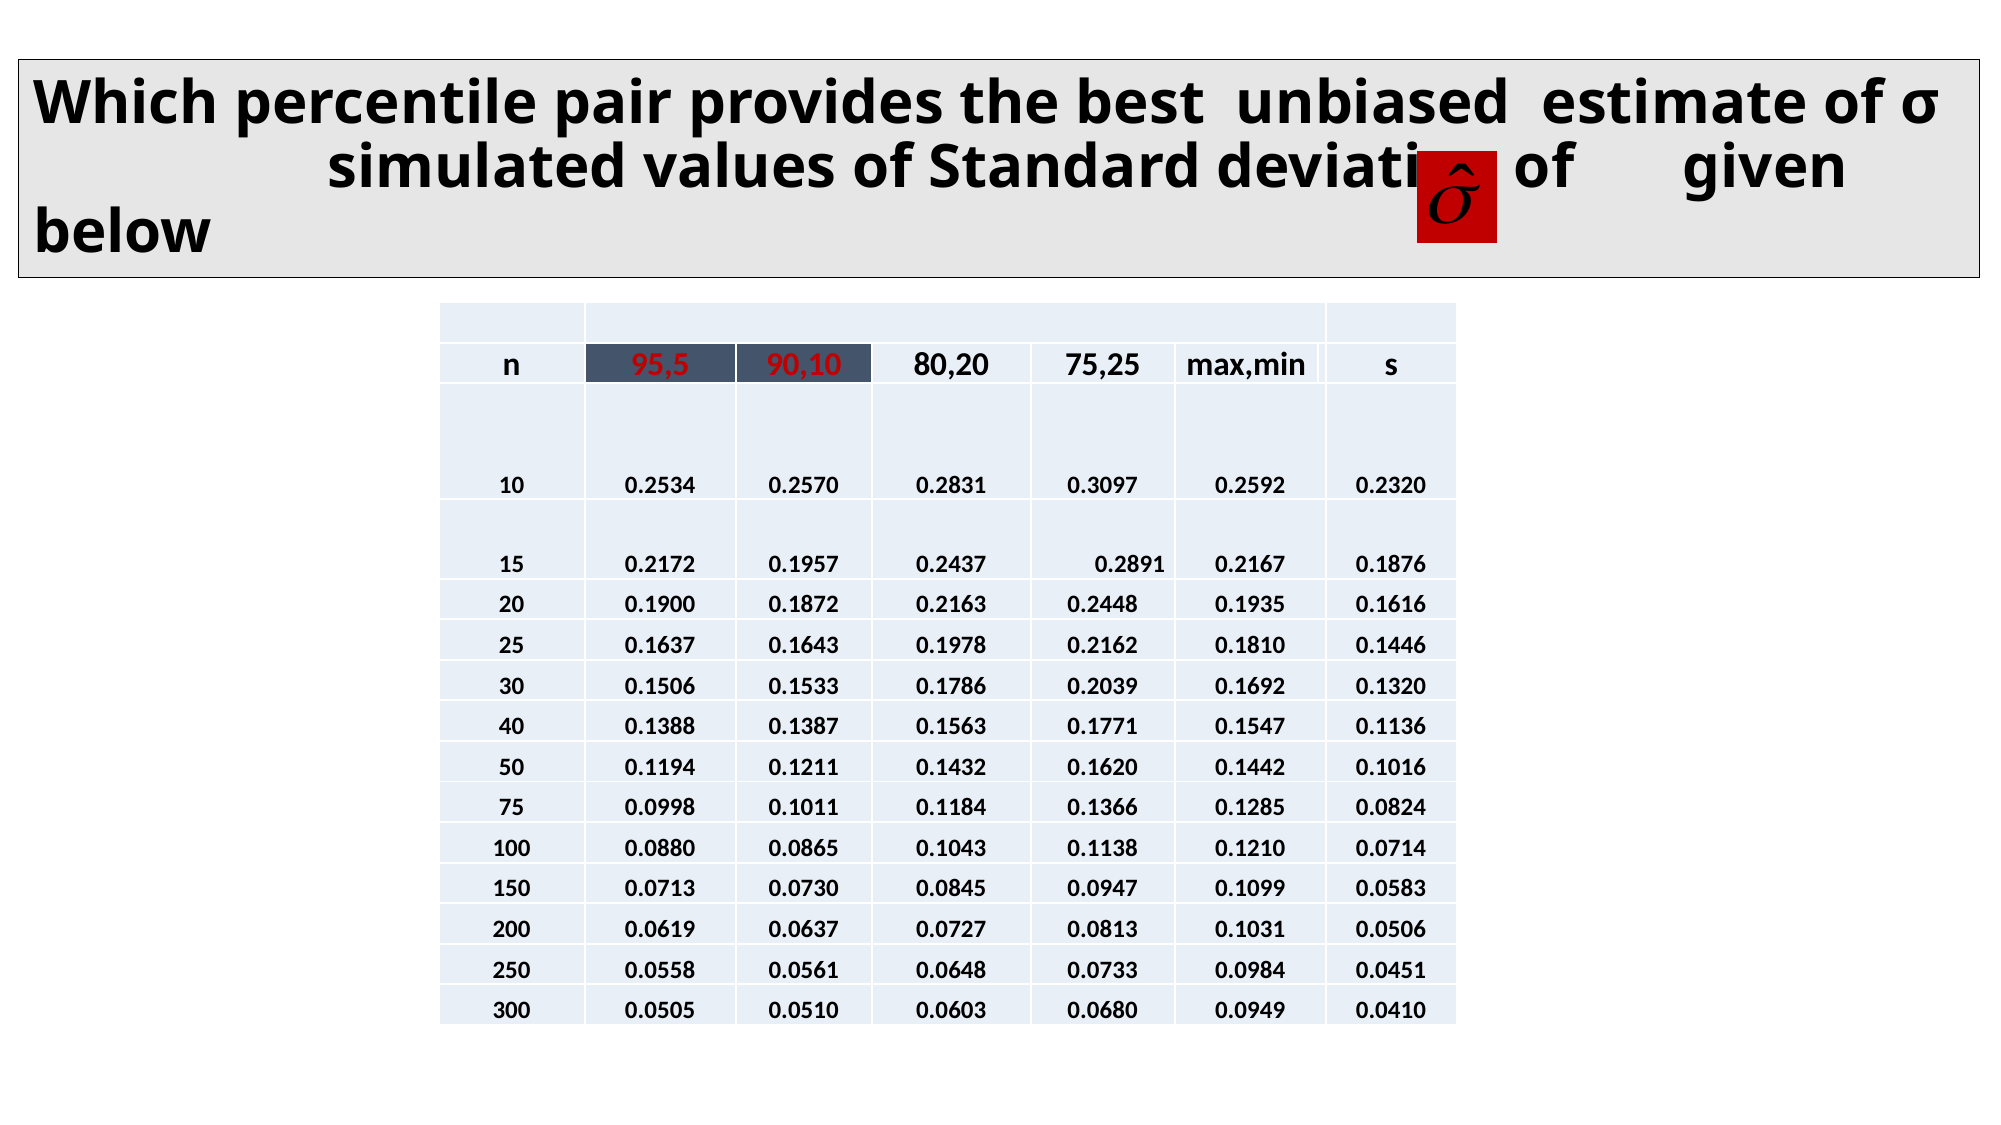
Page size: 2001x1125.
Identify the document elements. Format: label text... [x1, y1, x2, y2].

table_cell 0.1442 [1176, 742, 1325, 781]
table_cell 0.2891 [1032, 500, 1174, 578]
table_cell 0.0813 [1032, 904, 1174, 943]
table_cell 0.1900 [586, 580, 735, 618]
table_cell 0.1138 [1032, 823, 1174, 862]
table_cell 20 [440, 580, 584, 618]
table_cell 0.1616 [1327, 580, 1456, 618]
table_cell 0.1620 [1032, 742, 1174, 781]
table_cell 0.1016 [1327, 742, 1456, 781]
table_cell 0.1387 [737, 701, 871, 740]
table_cell 0.1194 [586, 742, 735, 781]
title Which percentile pair provides the best unbiased estimate of σ simulated values of Standard deviation of given below [18, 59, 1980, 278]
table_cell 0.2570 [737, 384, 871, 498]
table_cell 300 [440, 985, 584, 1024]
table_cell 0.2172 [586, 500, 735, 578]
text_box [1416, 150, 1497, 244]
table_cell max,min [1176, 344, 1317, 382]
table_cell 15 [440, 500, 584, 578]
table_cell 0.0603 [873, 985, 1030, 1024]
table_cell 0.0730 [737, 864, 871, 902]
table_cell 100 [440, 823, 584, 862]
table_cell 250 [440, 945, 584, 983]
table_cell 0.0451 [1327, 945, 1456, 983]
table_cell 0.2534 [586, 384, 735, 498]
table_cell [1319, 344, 1325, 382]
table_cell 0.1031 [1176, 904, 1325, 943]
table_cell 0.0619 [586, 904, 735, 943]
table_cell 0.2039 [1032, 661, 1174, 699]
table_cell 0.1043 [873, 823, 1030, 862]
table_header [586, 303, 1325, 342]
table_cell 0.2163 [873, 580, 1030, 618]
table_cell 200 [440, 904, 584, 943]
table_cell 0.1533 [737, 661, 871, 699]
table_cell 0.2831 [873, 384, 1030, 498]
table_cell 0.1506 [586, 661, 735, 699]
table_cell n [440, 344, 584, 382]
table_cell 0.0865 [737, 823, 871, 862]
table_cell 0.0824 [1327, 782, 1456, 821]
table_cell 0.1366 [1032, 782, 1174, 821]
table_cell 0.0505 [586, 985, 735, 1024]
table_cell 40 [440, 701, 584, 740]
table_cell 10 [440, 384, 584, 498]
table_cell 0.0558 [586, 945, 735, 983]
table_cell 0.1957 [737, 500, 871, 578]
table_cell 0.1876 [1327, 500, 1456, 578]
table_cell 0.0506 [1327, 904, 1456, 943]
table_cell 0.0648 [873, 945, 1030, 983]
table_cell 0.1547 [1176, 701, 1325, 740]
table_cell 0.1935 [1176, 580, 1325, 618]
table_cell 0.0949 [1176, 985, 1325, 1024]
table_cell 0.0947 [1032, 864, 1174, 902]
table_cell 0.0637 [737, 904, 871, 943]
table_cell 0.2592 [1176, 384, 1325, 498]
table_cell 0.1643 [737, 620, 871, 659]
table_cell 0.0984 [1176, 945, 1325, 983]
table_cell 0.1771 [1032, 701, 1174, 740]
table_cell 25 [440, 620, 584, 659]
table_cell 0.0510 [737, 985, 871, 1024]
table_cell 0.0880 [586, 823, 735, 862]
table_cell 0.2167 [1176, 500, 1325, 578]
table_cell 0.1432 [873, 742, 1030, 781]
table_cell 75,25 [1032, 344, 1174, 382]
table_cell 0.0680 [1032, 985, 1174, 1024]
table_cell 150 [440, 864, 584, 902]
table_cell 0.2162 [1032, 620, 1174, 659]
table_cell 0.0727 [873, 904, 1030, 943]
table_cell 50 [440, 742, 584, 781]
table_cell 0.0998 [586, 782, 735, 821]
table_cell s [1327, 344, 1456, 382]
table_cell 0.0583 [1327, 864, 1456, 902]
table_cell 0.1810 [1176, 620, 1325, 659]
table_cell 80,20 [873, 344, 1030, 382]
table_cell 0.0410 [1327, 985, 1456, 1024]
table_cell 0.1211 [737, 742, 871, 781]
table_cell 75 [440, 782, 584, 821]
table_cell 0.1136 [1327, 701, 1456, 740]
table_cell 0.1099 [1176, 864, 1325, 902]
table_cell 0.1872 [737, 580, 871, 618]
table_cell 0.2437 [873, 500, 1030, 578]
table_cell 0.1692 [1176, 661, 1325, 699]
table_cell 30 [440, 661, 584, 699]
table_cell 0.1388 [586, 701, 735, 740]
table_header [440, 303, 584, 342]
table_cell 0.0561 [737, 945, 871, 983]
table_cell 0.1011 [737, 782, 871, 821]
table_header [1327, 303, 1456, 342]
table_cell 0.0845 [873, 864, 1030, 902]
table_cell 0.1285 [1176, 782, 1325, 821]
table_cell 0.2448 [1032, 580, 1174, 618]
table_cell 0.1786 [873, 661, 1030, 699]
table_cell 0.1637 [586, 620, 735, 659]
table_cell 0.1563 [873, 701, 1030, 740]
table_cell 0.1978 [873, 620, 1030, 659]
table_cell 90,10 [737, 344, 871, 382]
table_cell 0.1446 [1327, 620, 1456, 659]
table_cell 0.1210 [1176, 823, 1325, 862]
table_cell 0.2320 [1327, 384, 1456, 498]
table_cell 0.0714 [1327, 823, 1456, 862]
table_cell 0.0733 [1032, 945, 1174, 983]
table_cell 0.3097 [1032, 384, 1174, 498]
table_cell 0.1320 [1327, 661, 1456, 699]
table_cell 0.1184 [873, 782, 1030, 821]
table_cell 95,5 [586, 344, 735, 382]
table_cell 0.0713 [586, 864, 735, 902]
